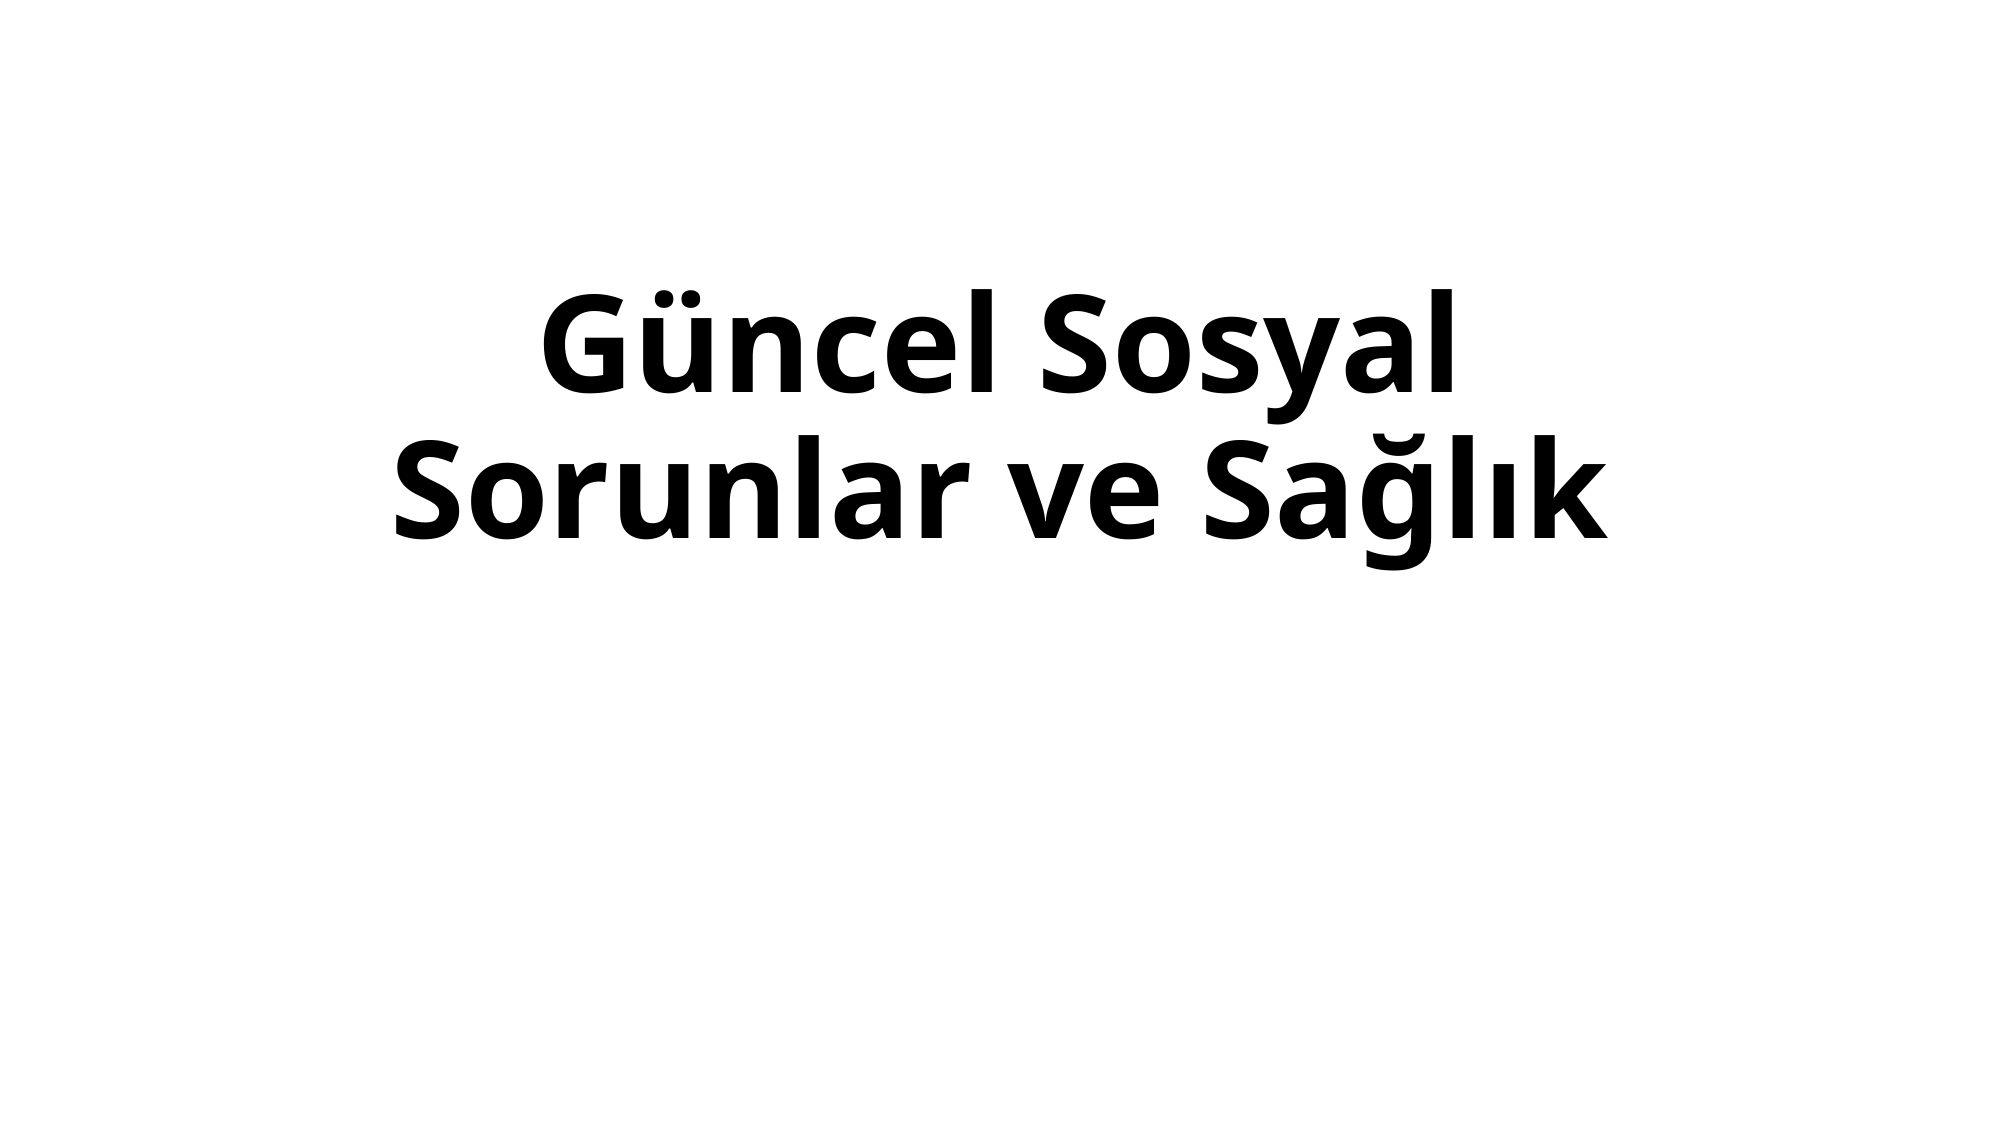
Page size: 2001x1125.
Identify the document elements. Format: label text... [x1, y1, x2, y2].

title Güncel Sosyal Sorunlar ve Sağlık [249, 184, 1750, 576]
